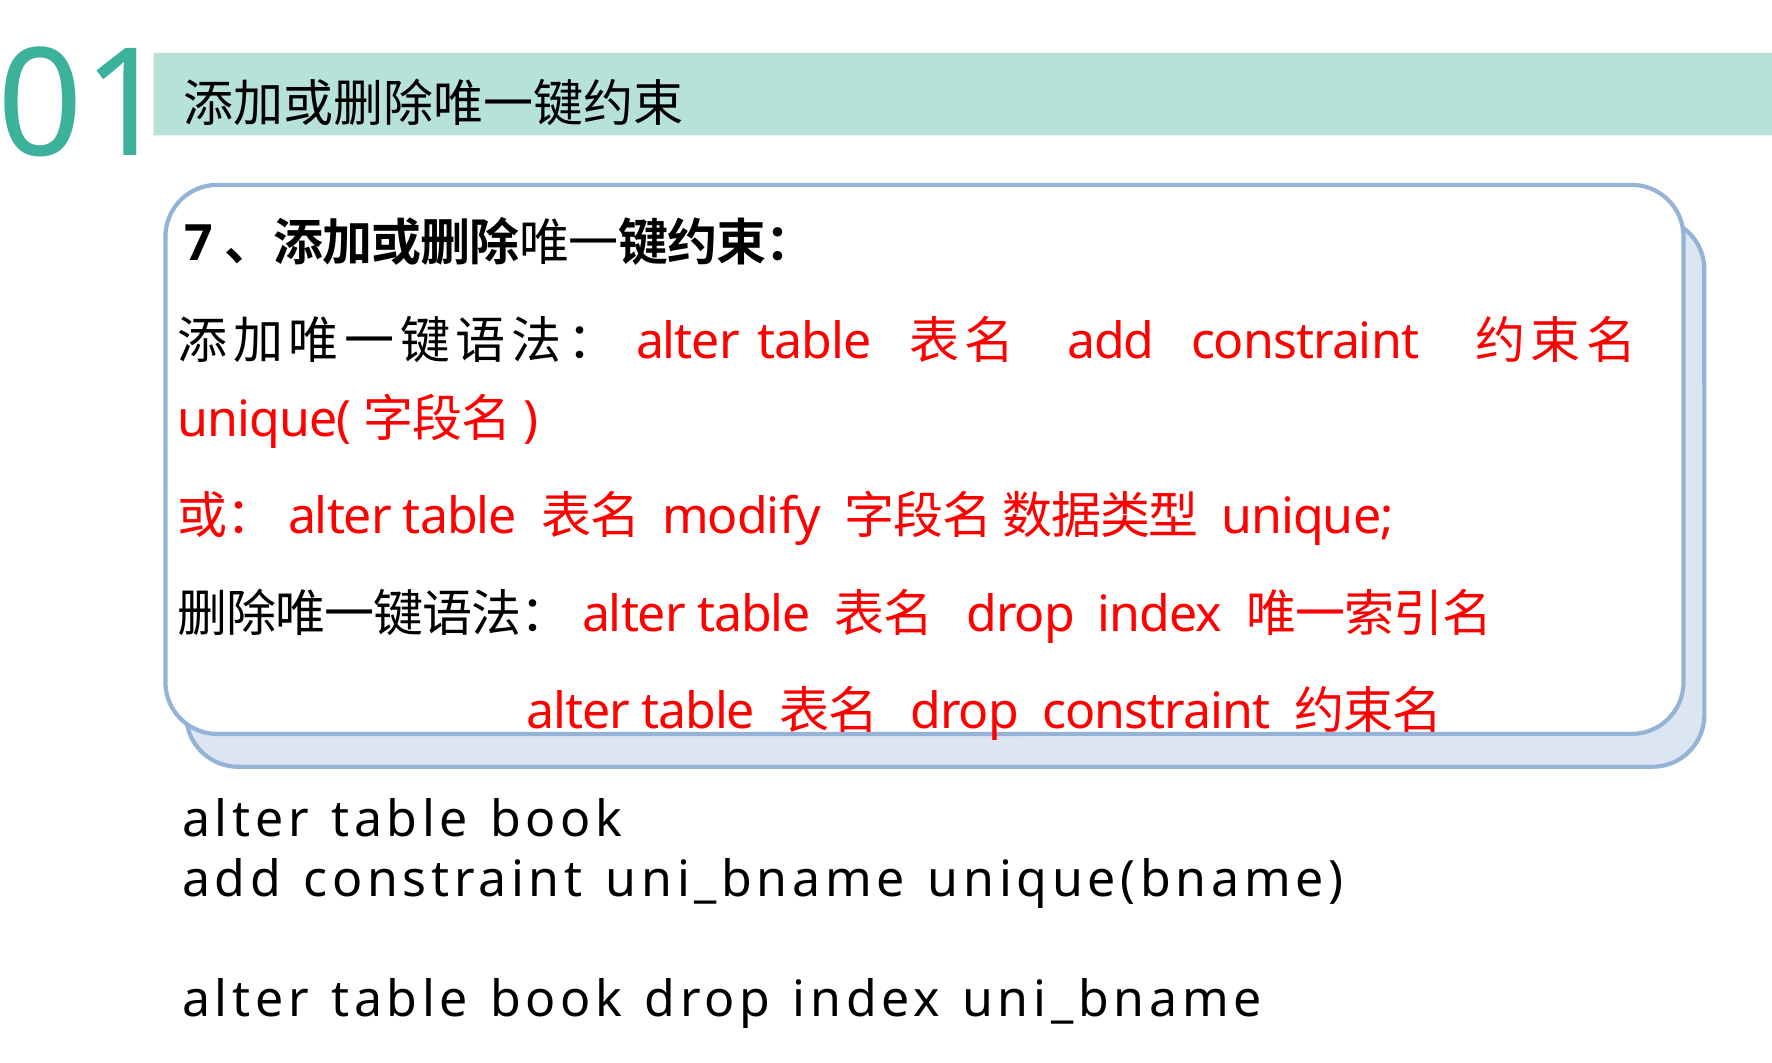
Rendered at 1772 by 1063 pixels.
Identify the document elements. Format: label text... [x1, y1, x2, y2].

text_box [1765, 51, 1772, 138]
text_box 01 [0, 0, 185, 193]
text_box 添加或删除唯一键约束 [169, 63, 699, 139]
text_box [1169, 18, 1760, 291]
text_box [165, 184, 1705, 767]
text_box [151, 51, 1164, 138]
text_box alter table book add constraint uni_bname unique(bname) alter table book drop index uni_bname [167, 779, 1643, 1035]
